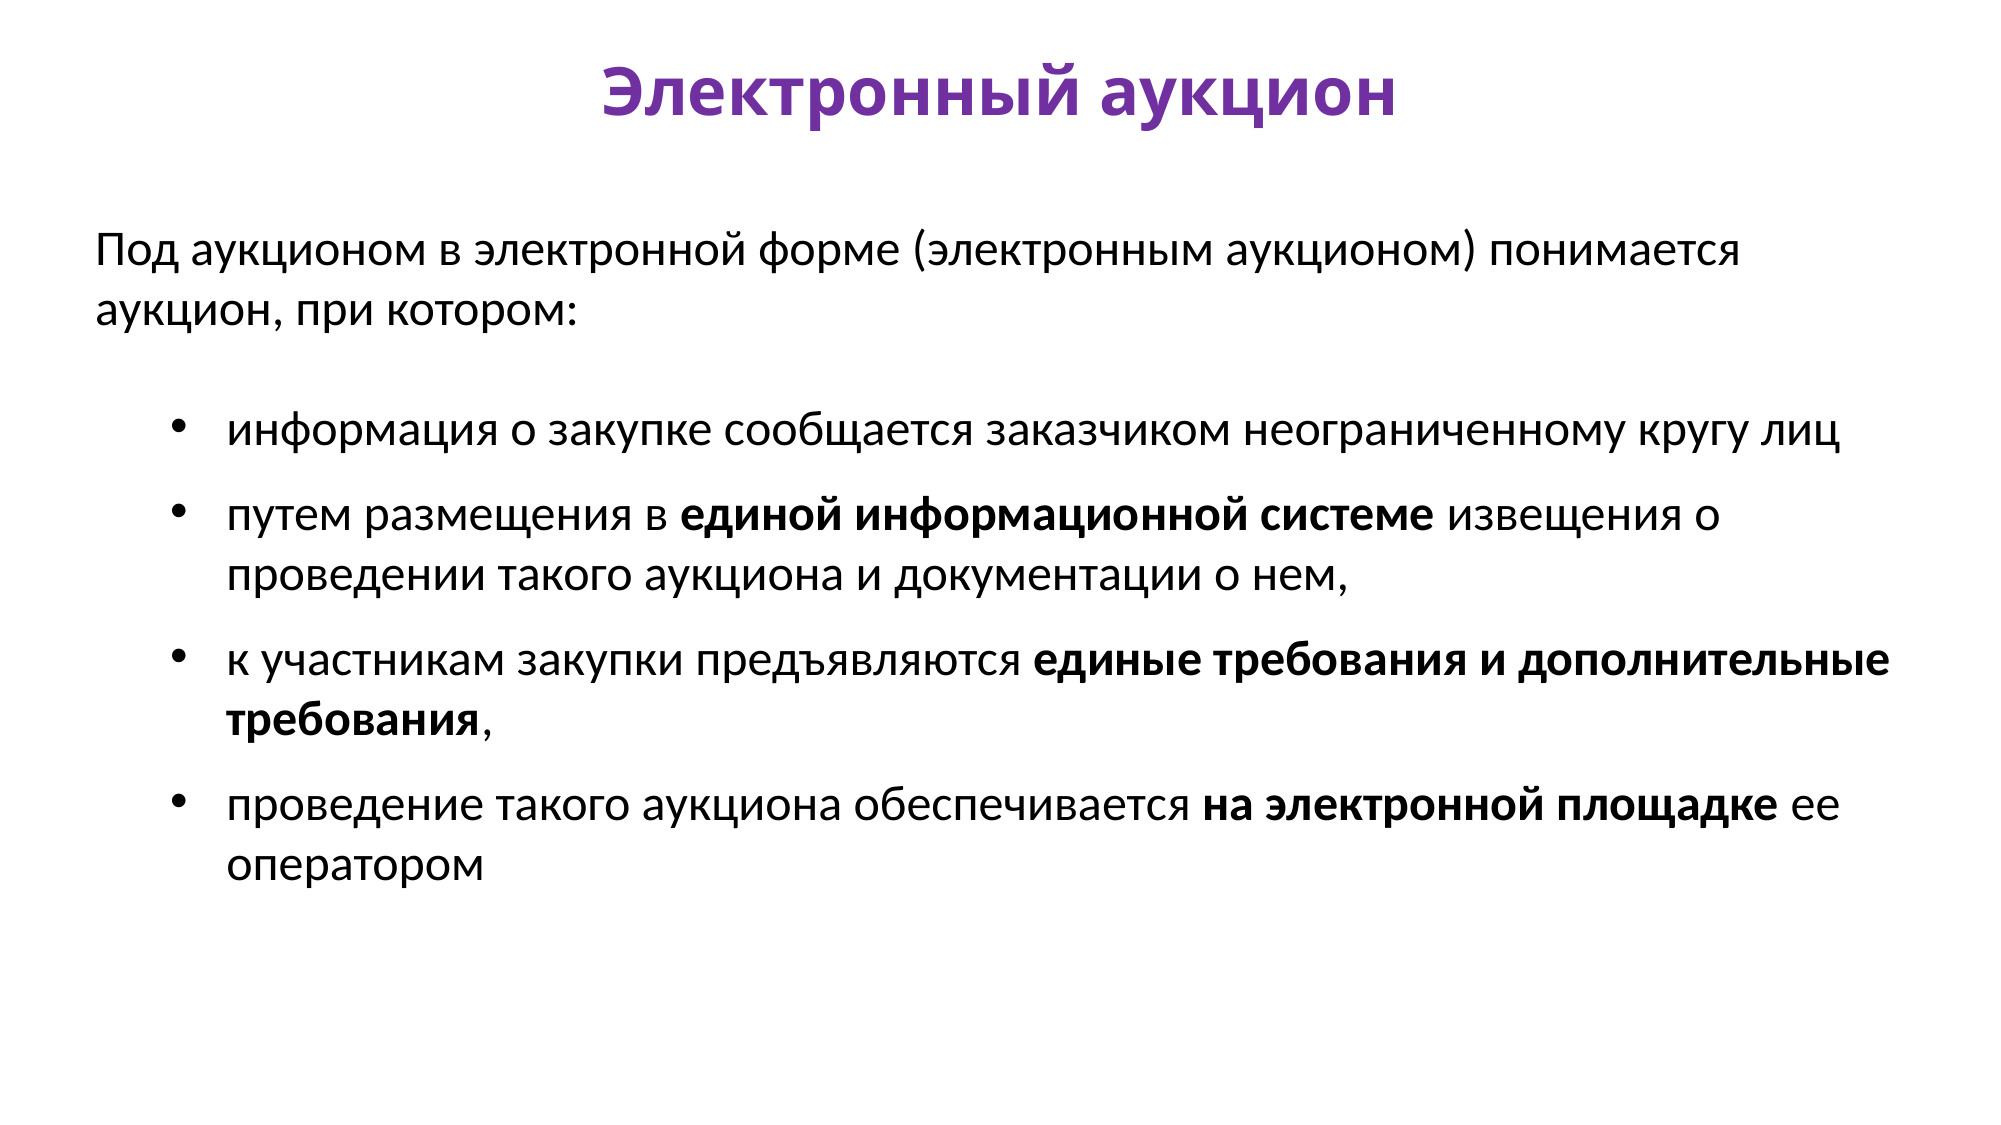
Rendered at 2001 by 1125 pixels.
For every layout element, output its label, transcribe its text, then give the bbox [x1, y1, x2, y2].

title Электронный аукцион [99, 0, 1900, 188]
text_box Под аукционом в электронной форме (электронным аукционом) понимается аукцион, при котором: информация о закупке сообщается заказчиком неограниченному кругу лиц путем размещения в единой информационной системе извещения о проведении такого аукциона и документации о нем, к участникам закупки предъявляются единые требования и дополнительные требования, проведение такого аукциона обеспечивается на электронной площадке ее оператором [80, 208, 1908, 898]
